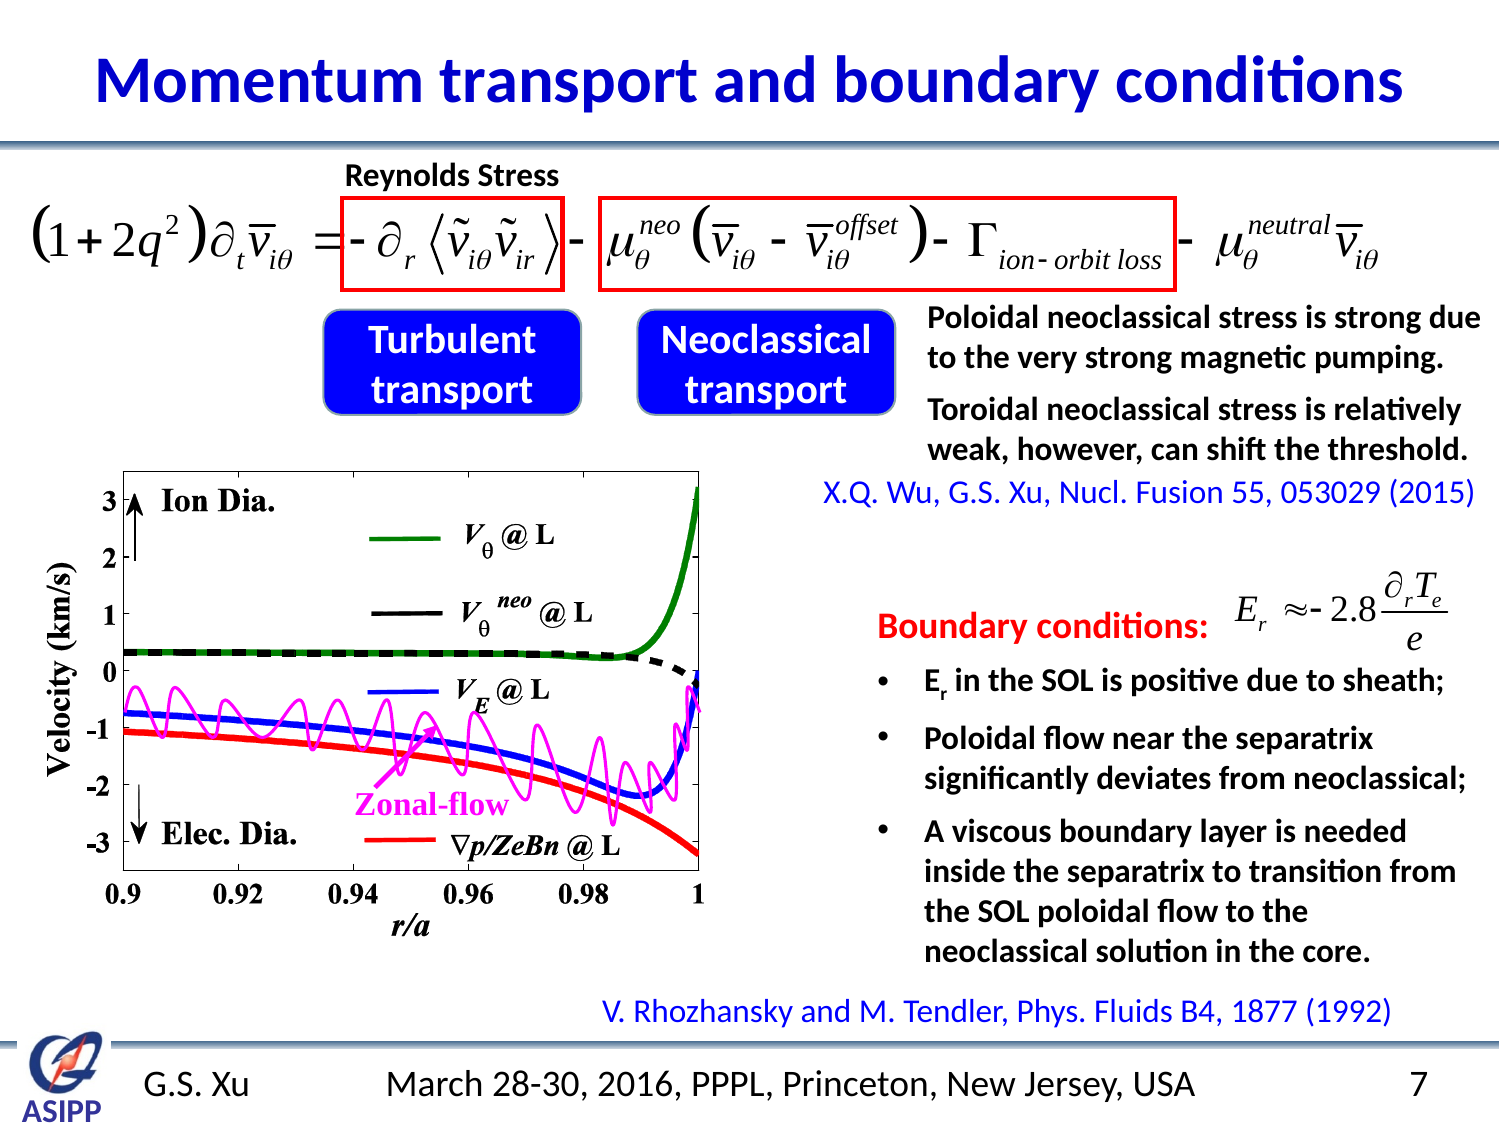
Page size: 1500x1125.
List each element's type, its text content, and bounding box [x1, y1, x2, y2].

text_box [24, 198, 1392, 290]
text_box Turbulent transport [322, 308, 583, 416]
text_box Reynolds Stress [329, 146, 575, 198]
title Momentum transport and boundary conditions [0, 0, 1500, 151]
picture [17, 1023, 111, 1103]
text_box Neoclassical transport [636, 308, 897, 416]
text_box X.Q. Wu, G.S. Xu, Nucl. Fusion 55, 053029 (2015) [808, 462, 1500, 518]
text_box V. Rhozhansky and M. Tendler, Phys. Fluids B4, 1877 (1992) [587, 981, 1500, 1037]
text_box Poloidal neoclassical stress is strong due to the very strong magnetic pumping. Toroidal neoclassical stress is relatively weak, however, can shift the threshold. [912, 287, 1500, 475]
text_box Boundary conditions: Er in the SOL is positive due to sheath; Poloidal flow near the separatrix significantly deviates from neoclassical; A viscous boundary layer is needed inside the separatrix to transition from the SOL poloidal flow to the neoclassical solution in the core. [862, 593, 1488, 976]
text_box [1228, 562, 1457, 660]
picture [37, 462, 717, 946]
